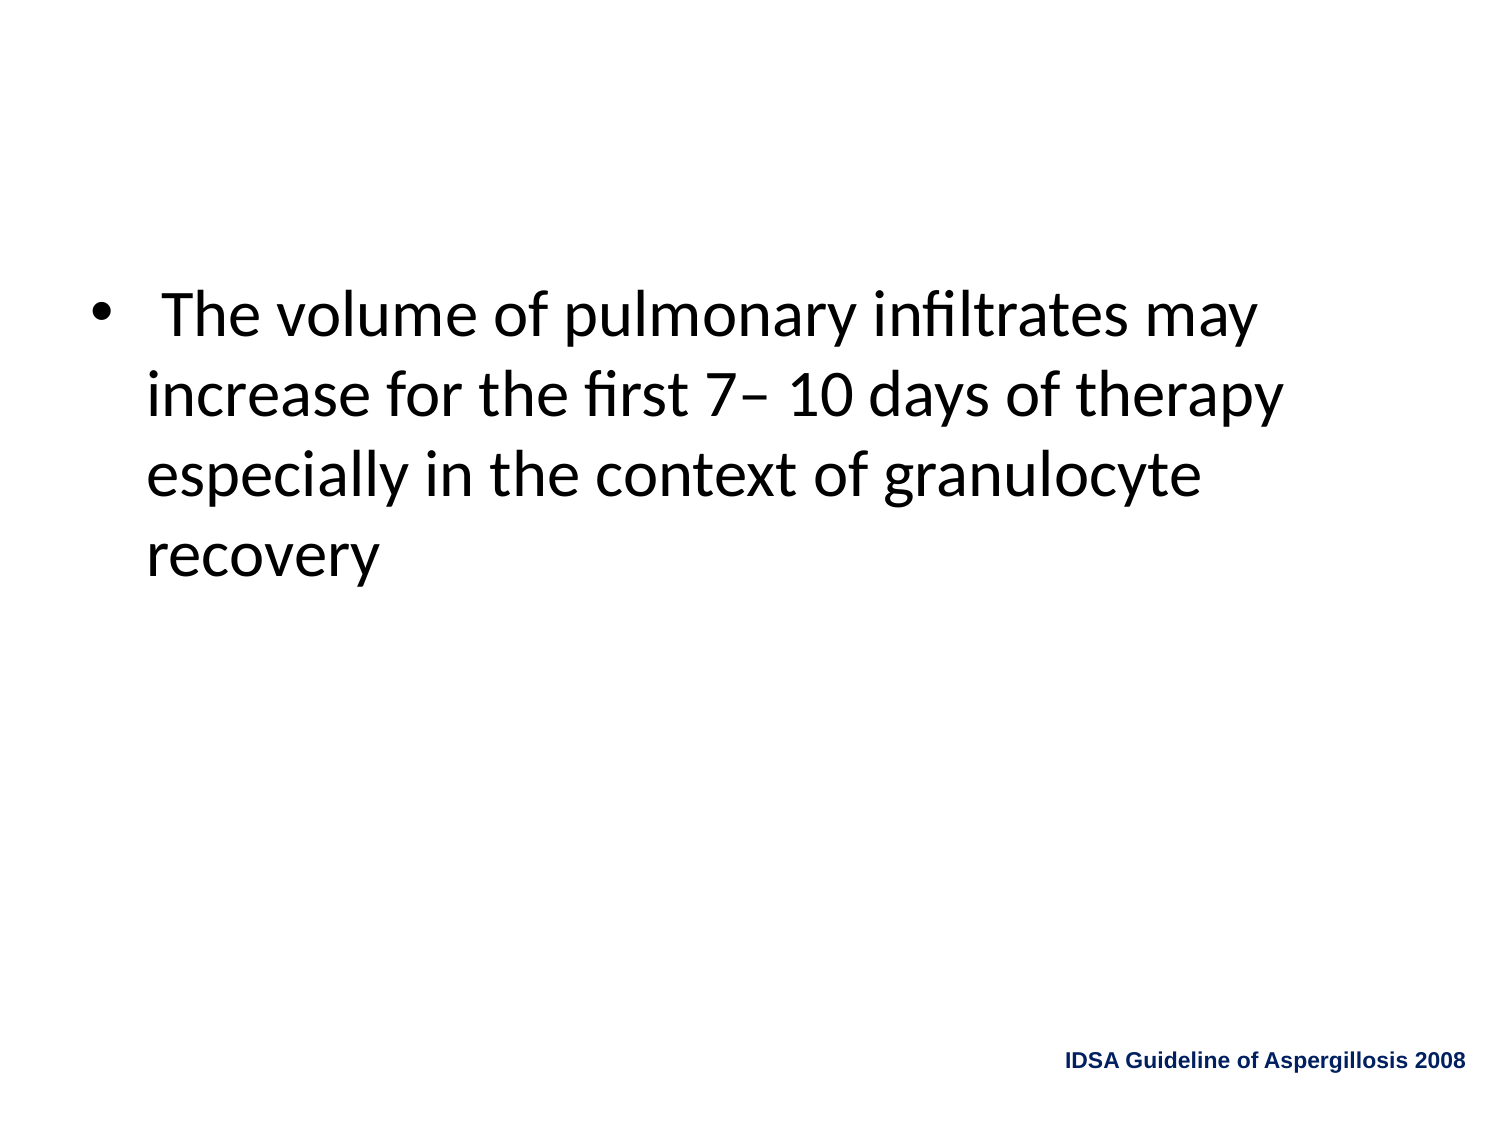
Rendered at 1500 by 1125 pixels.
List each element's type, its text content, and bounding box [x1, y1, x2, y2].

list The volume of pulmonary infiltrates may increase for the first 7– 10 days of therapy especially in the context of granulocyte recovery [75, 262, 1425, 1005]
text_box IDSA Guideline of Aspergillosis 2008 [1049, 1037, 1500, 1081]
